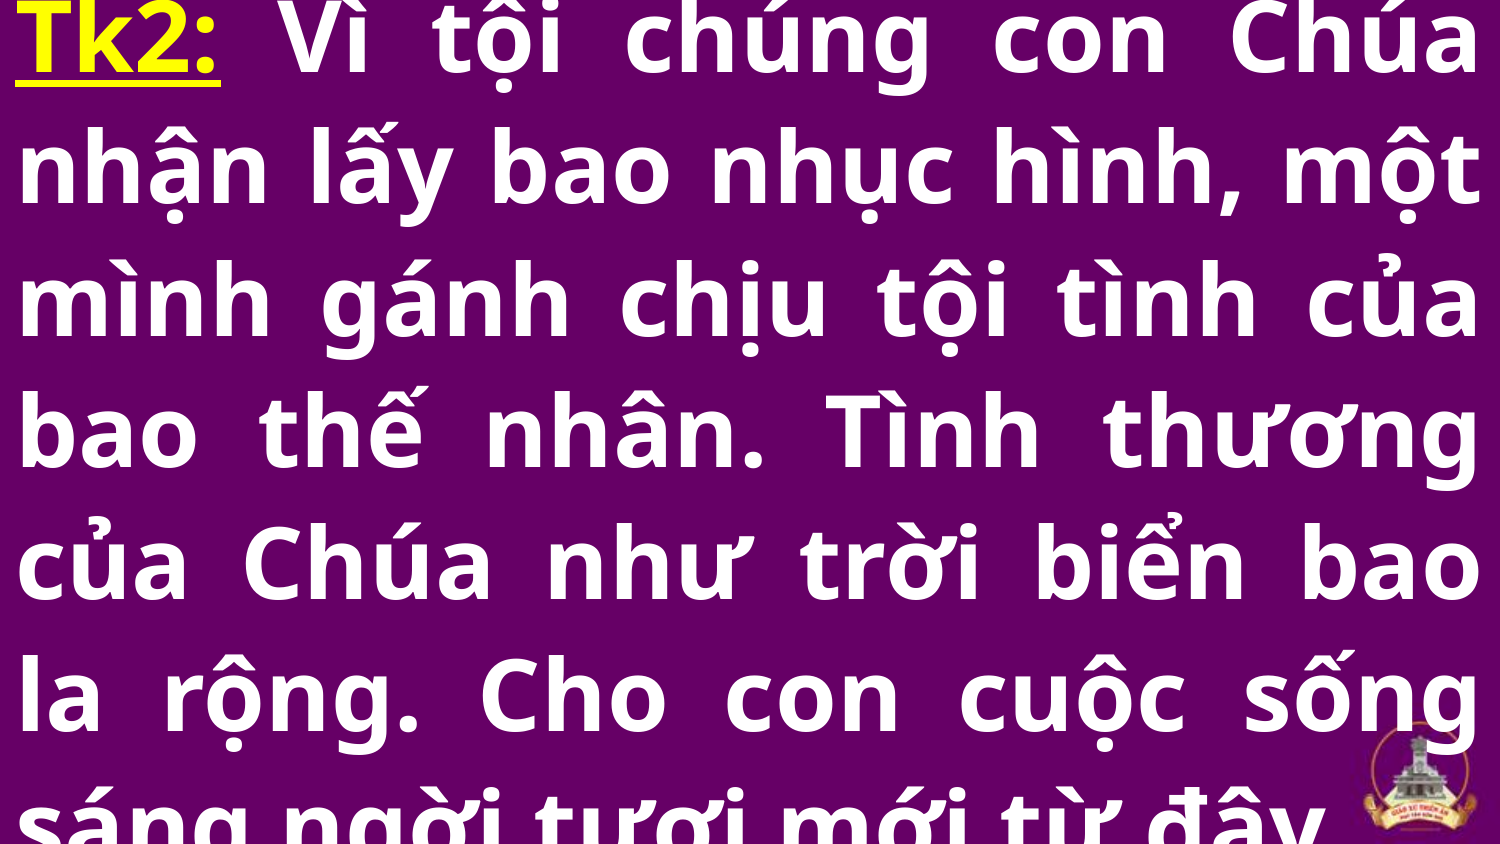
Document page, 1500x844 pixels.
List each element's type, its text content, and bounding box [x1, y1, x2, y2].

title Tk2: Vì tội chúng con Chúa nhận lấy bao nhục hình, một mình gánh chịu tội tình của bao thế nhân. Tình thương của Chúa như trời biển bao la rộng. Cho con cuộc sống sáng ngời tươi mới từ đây. [0, 0, 1500, 844]
